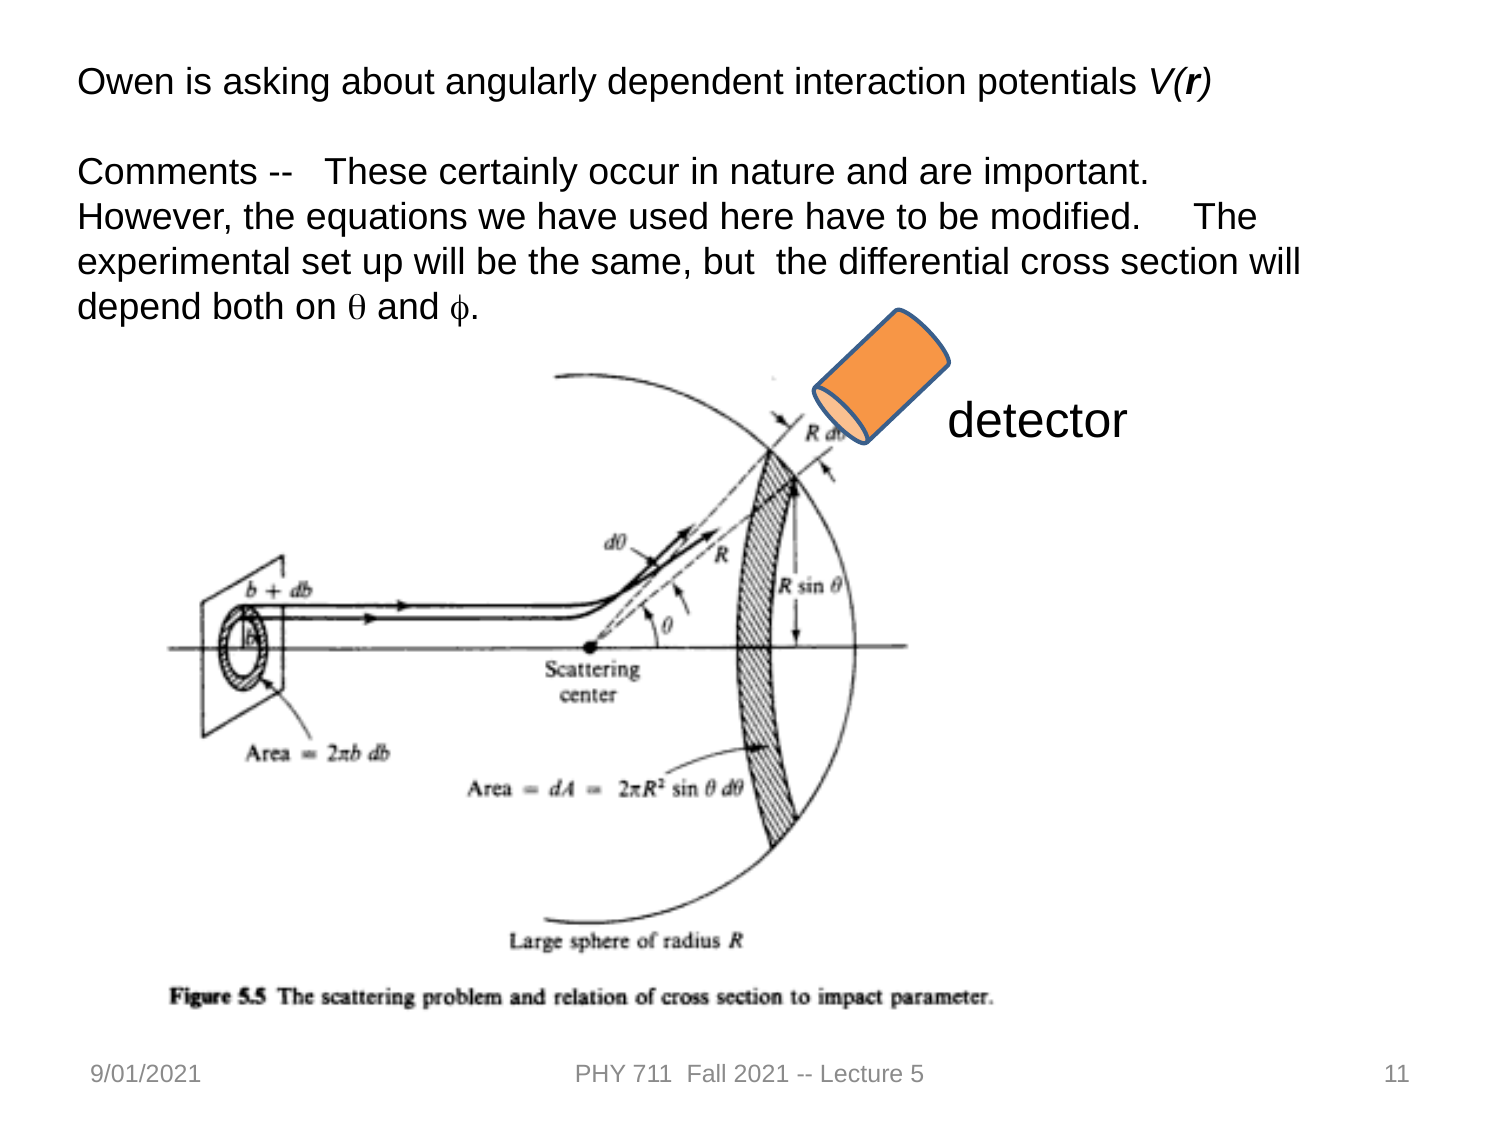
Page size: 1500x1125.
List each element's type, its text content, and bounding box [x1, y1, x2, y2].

text_box Owen is asking about angularly dependent interaction potentials V(r) Comments -- These certainly occur in nature and are important. However, the equations we have used here have to be modified. The experimental set up will be the same, but the differential cross section will depend both on q and f. [62, 49, 1350, 335]
slide_number 11 [1074, 1042, 1425, 1103]
picture [144, 337, 1061, 1063]
text_box [866, 307, 936, 335]
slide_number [75, 1042, 425, 1103]
text_box detector [1065, 380, 1150, 455]
footer PHY 711 Fall 2021 -- Lecture 5 [512, 1072, 988, 1103]
